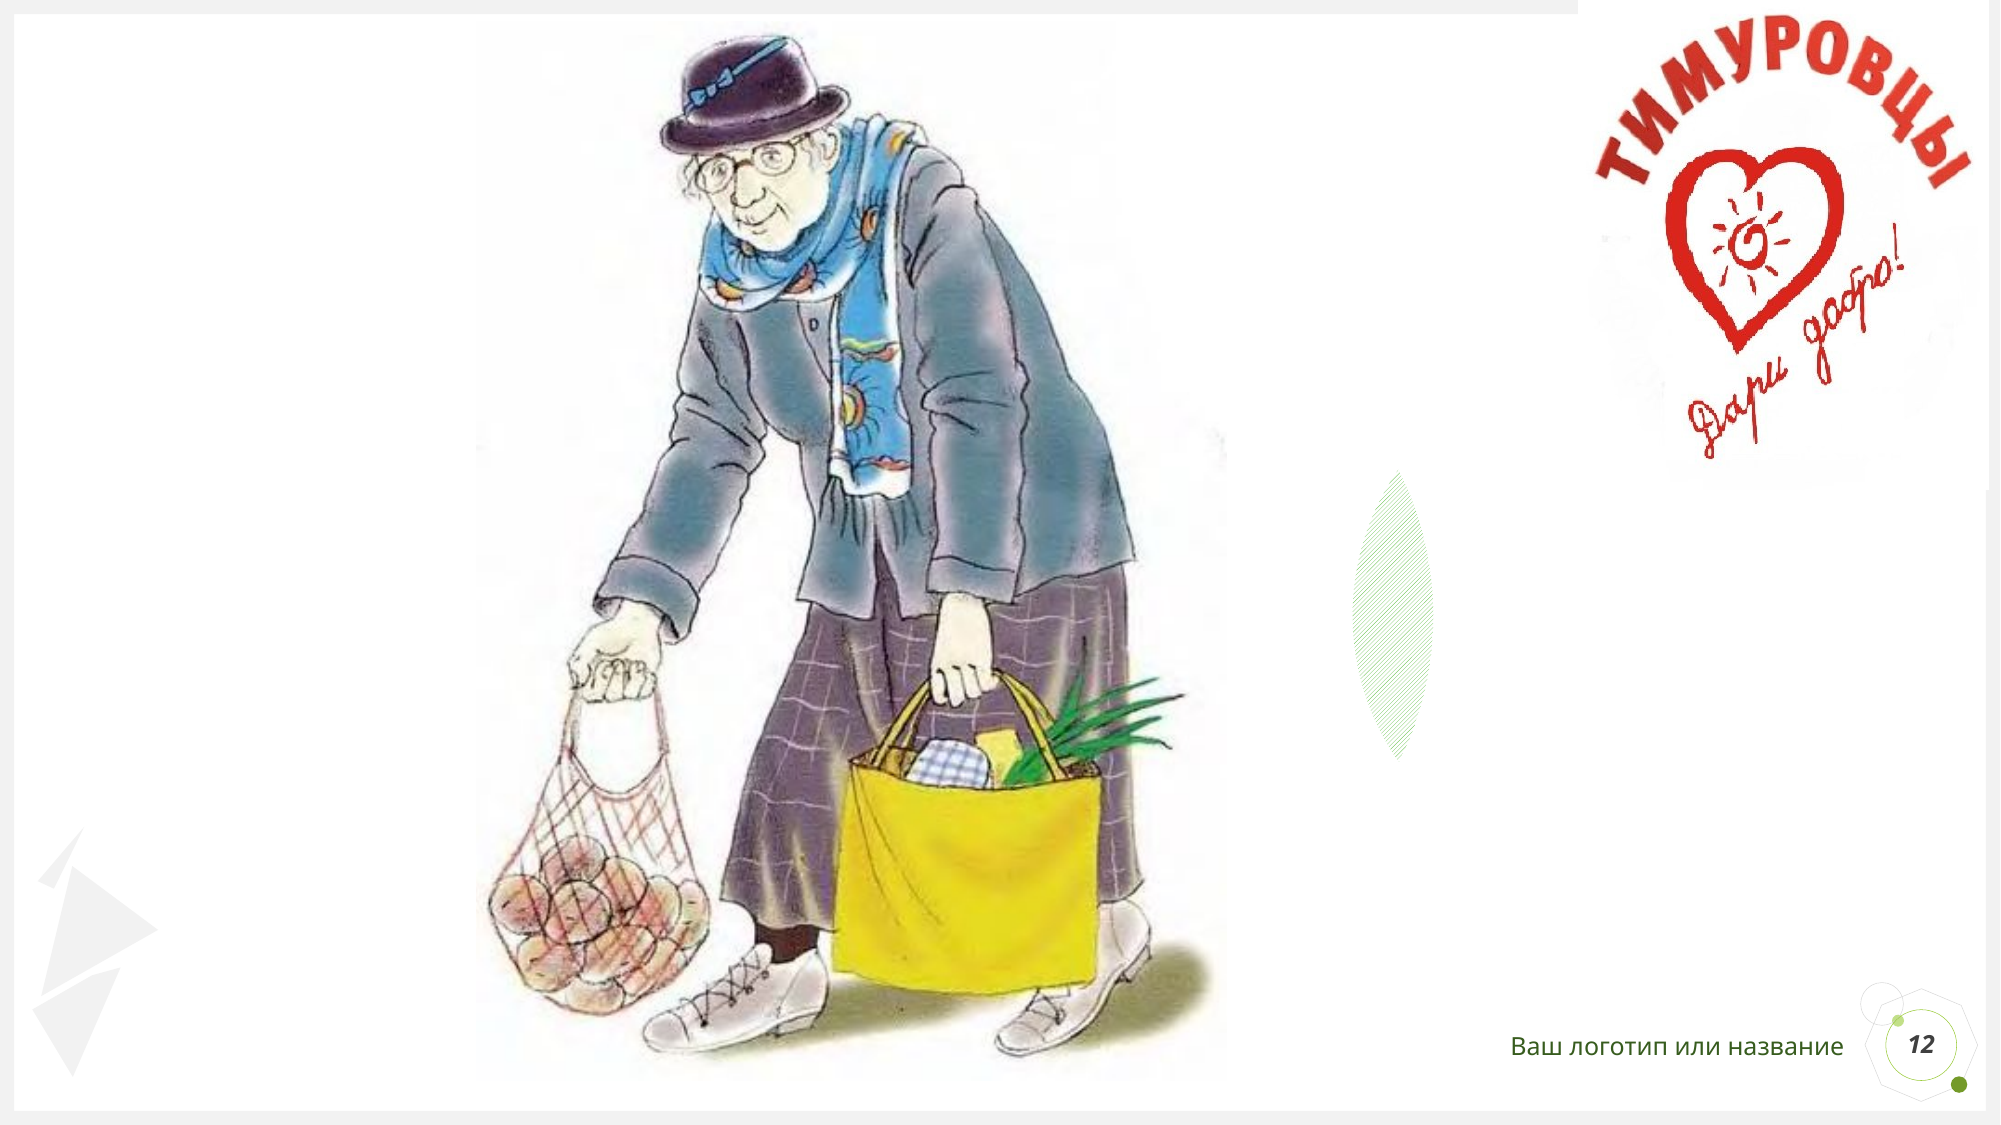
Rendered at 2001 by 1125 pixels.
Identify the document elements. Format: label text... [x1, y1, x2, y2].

slide_number 12 [1885, 1009, 1957, 1081]
picture [1578, 0, 1989, 490]
picture [476, 21, 1227, 1081]
